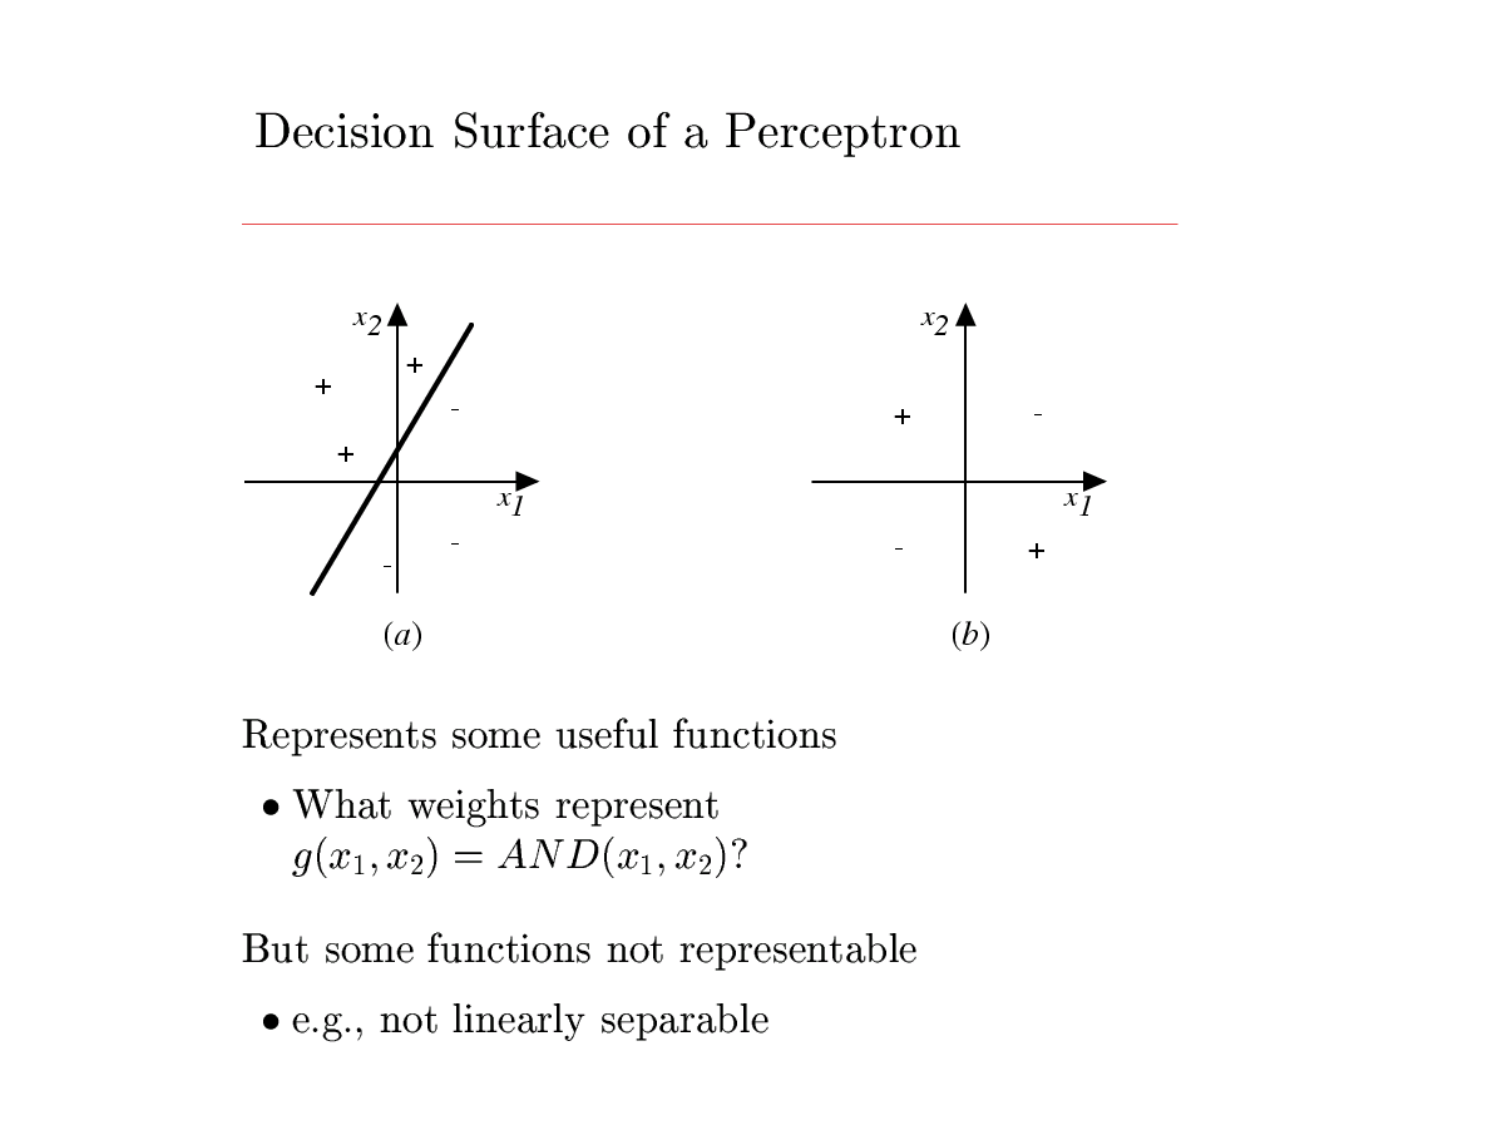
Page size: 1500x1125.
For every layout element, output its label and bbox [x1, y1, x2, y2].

picture [192, 74, 1232, 1125]
